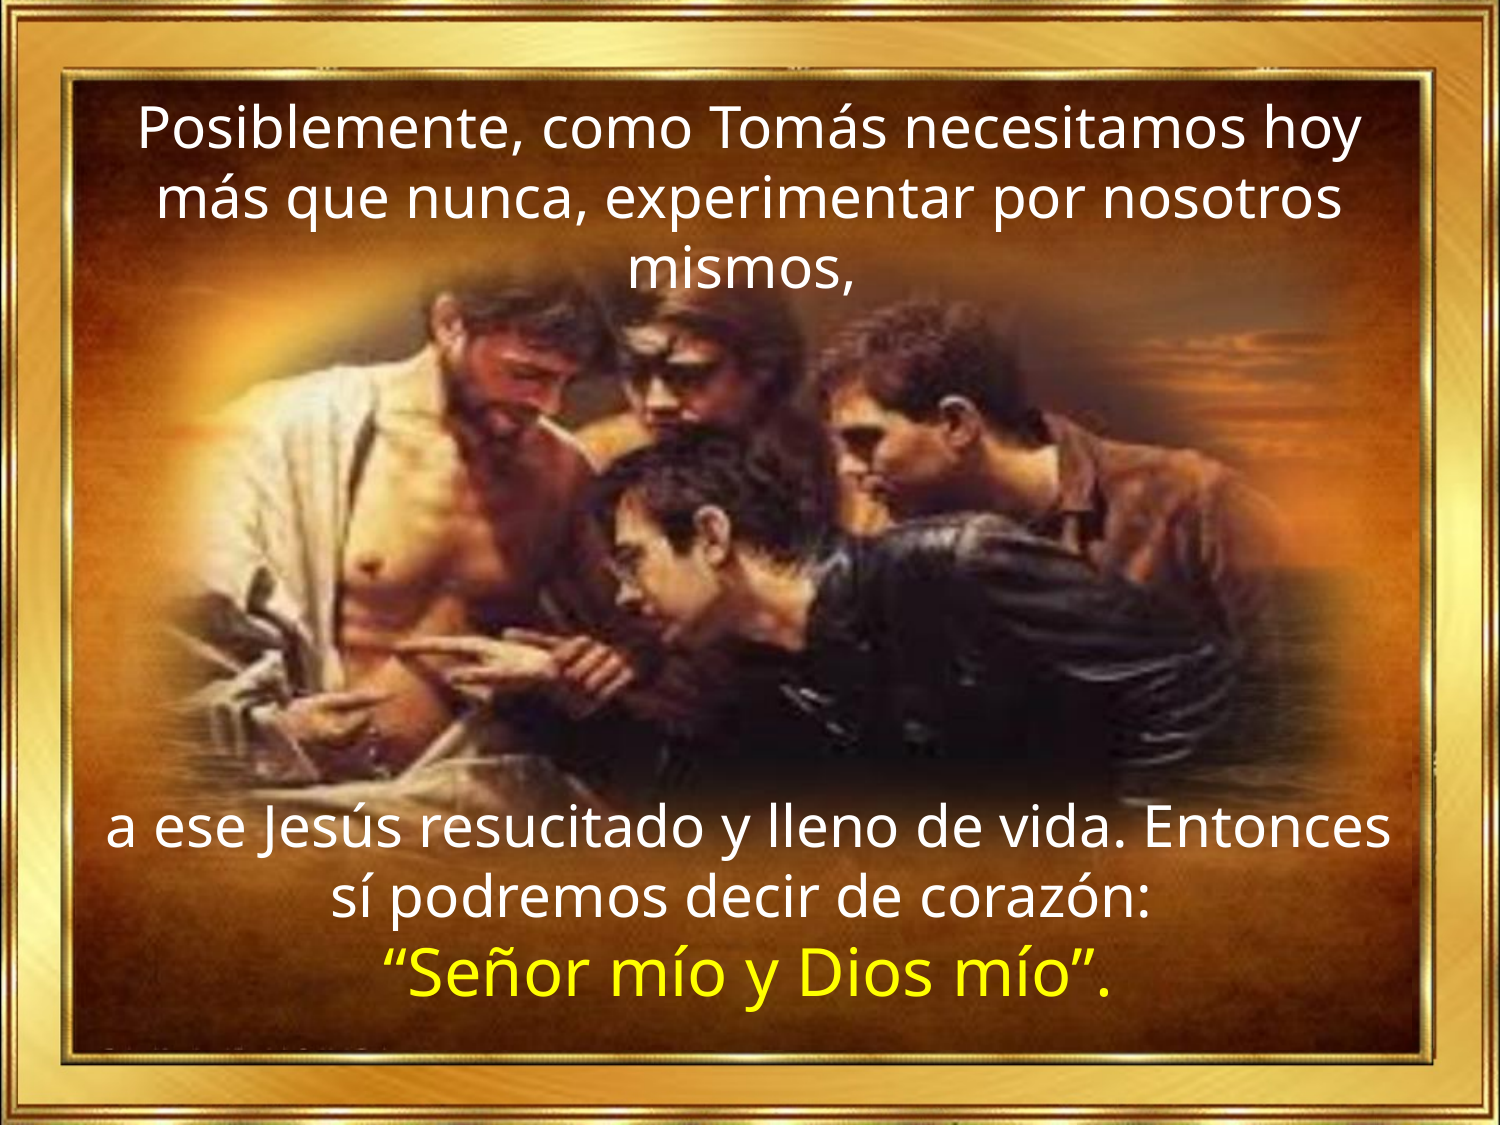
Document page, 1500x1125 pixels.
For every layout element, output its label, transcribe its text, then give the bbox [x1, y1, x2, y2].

text_box Posiblemente, como Tomás necesitamos hoy más que nunca, experimentar por nosotros mismos, a ese Jesús resucitado y lleno de vida. Entonces sí podremos decir de corazón: “Señor mío y Dios mío”. [75, 82, 1423, 1012]
picture [0, 0, 1500, 1125]
